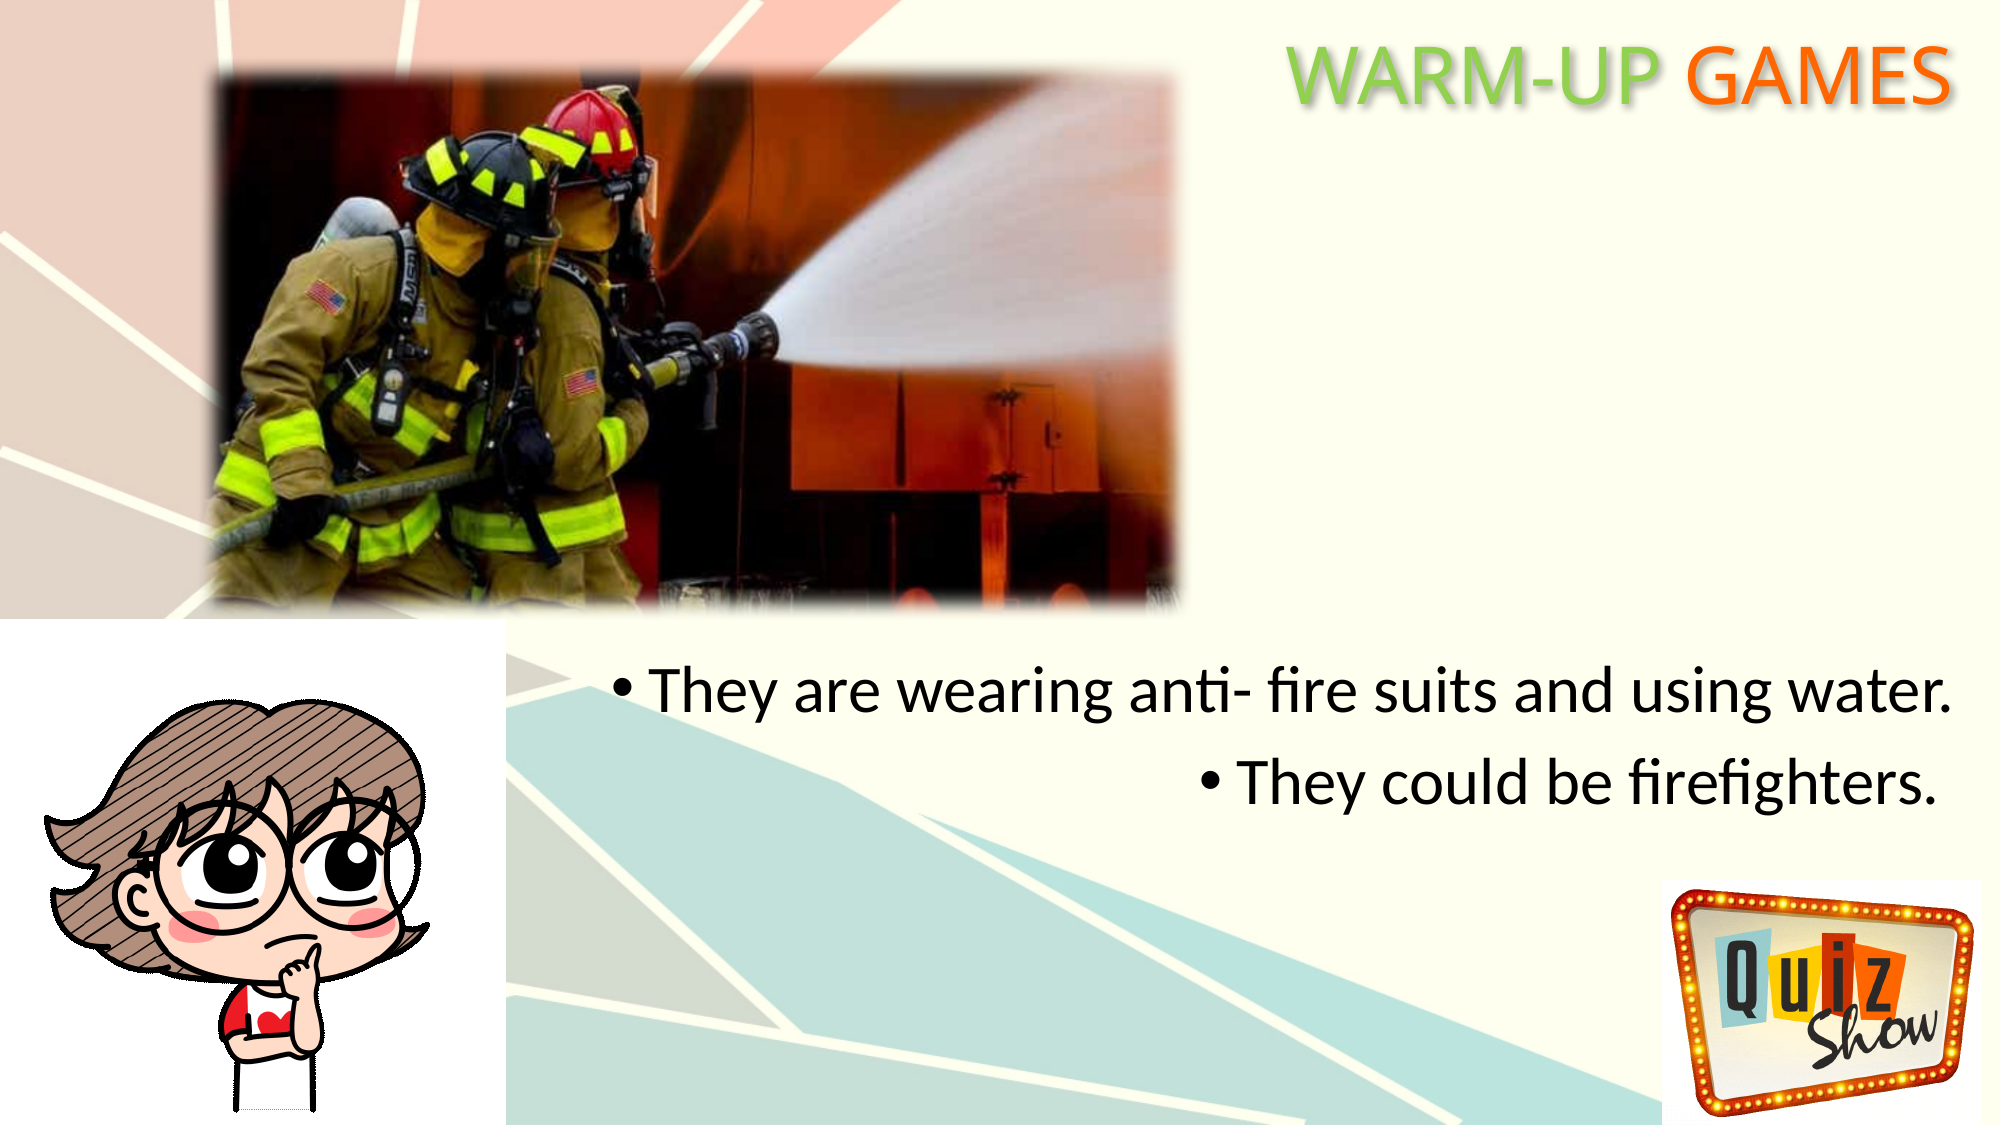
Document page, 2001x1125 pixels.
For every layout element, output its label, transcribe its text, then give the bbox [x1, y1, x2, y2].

picture [0, 0, 2001, 1125]
list They are wearing anti- fire suits and using water. They could be firefighters. [571, 647, 1971, 802]
text_box WARM-UP GAMES [1270, 1, 2000, 157]
